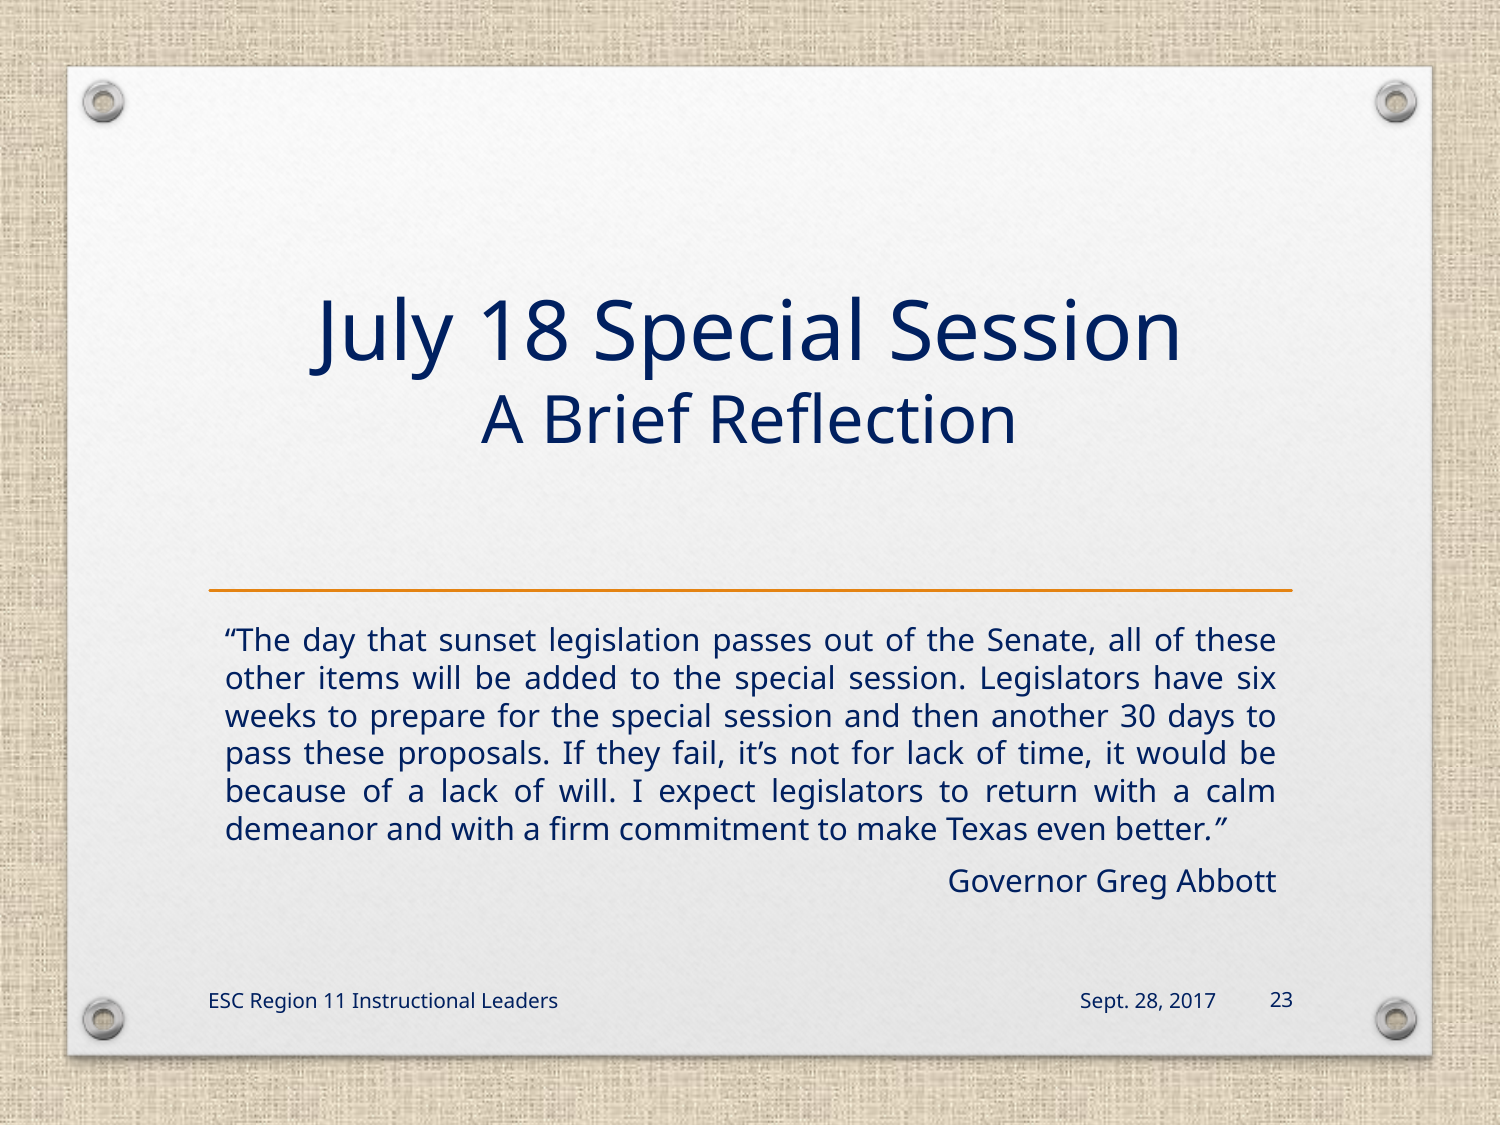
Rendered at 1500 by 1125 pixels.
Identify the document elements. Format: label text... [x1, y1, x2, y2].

title July 18 Special Session A Brief Reflection [209, 269, 1292, 569]
list “The day that sunset legislation passes out of the Senate, all of these other items will be added to the special session. Legislators have six weeks to prepare for the special session and then another 30 days to pass these proposals. If they fail, it’s not for lack of time, it would be because of a lack of will. I expect legislators to return with a calm demeanor and with a firm commitment to make Texas even better.” Governor Greg Abbott [209, 612, 1292, 948]
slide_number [1042, 977, 1232, 1024]
slide_number 23 [1243, 977, 1309, 1024]
picture [0, 0, 1500, 1125]
footer ESC Region 11 Instructional Leaders [193, 977, 1031, 1024]
